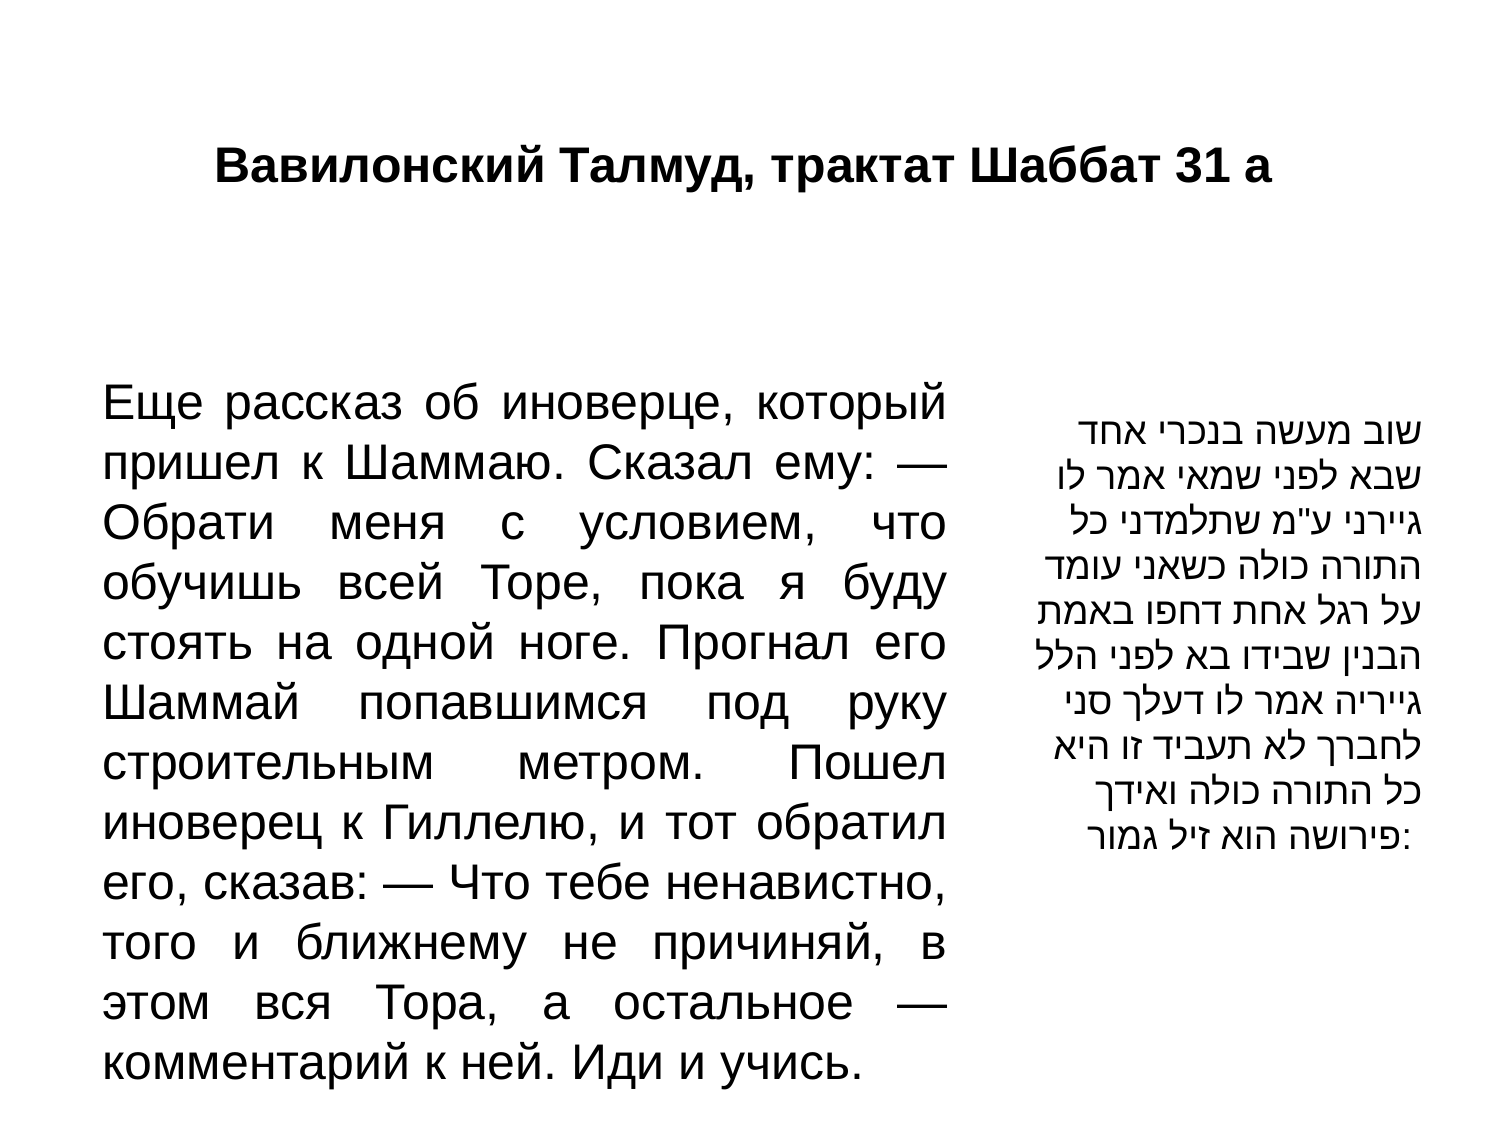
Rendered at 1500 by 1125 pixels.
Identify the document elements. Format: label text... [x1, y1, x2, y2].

text_box שוב מעשה בנכרי אחד שבא לפני שמאי אמר לו גיירני ע"מ שתלמדני כל התורה כולה כשאני עומד על רגל אחת דחפו באמת הבנין שבידו בא לפני הלל גייריה אמר לו דעלך סני לחברך לא תעביד זו היא כל התורה כולה ואידך פירושה הוא זיל גמור: [999, 399, 1438, 865]
text_box Еще рассказ об иноверце, который пришел к Шаммаю. Сказал ему: — Обрати меня с условием, что обучишь всей Торе, пока я буду стоять на одной ноге. Прогнал его Шаммай попавшимся под руку строительным метром. Пошел иноверец к Гиллелю, и тот обратил его, сказав: — Что тебе ненавистно, того и ближнему не причиняй, в этом вся Тора, а остальное — комментарий к ней. Иди и учись. [87, 362, 963, 1098]
text_box Вавилонский Талмуд, трактат Шаббат 31 а [200, 124, 1375, 200]
